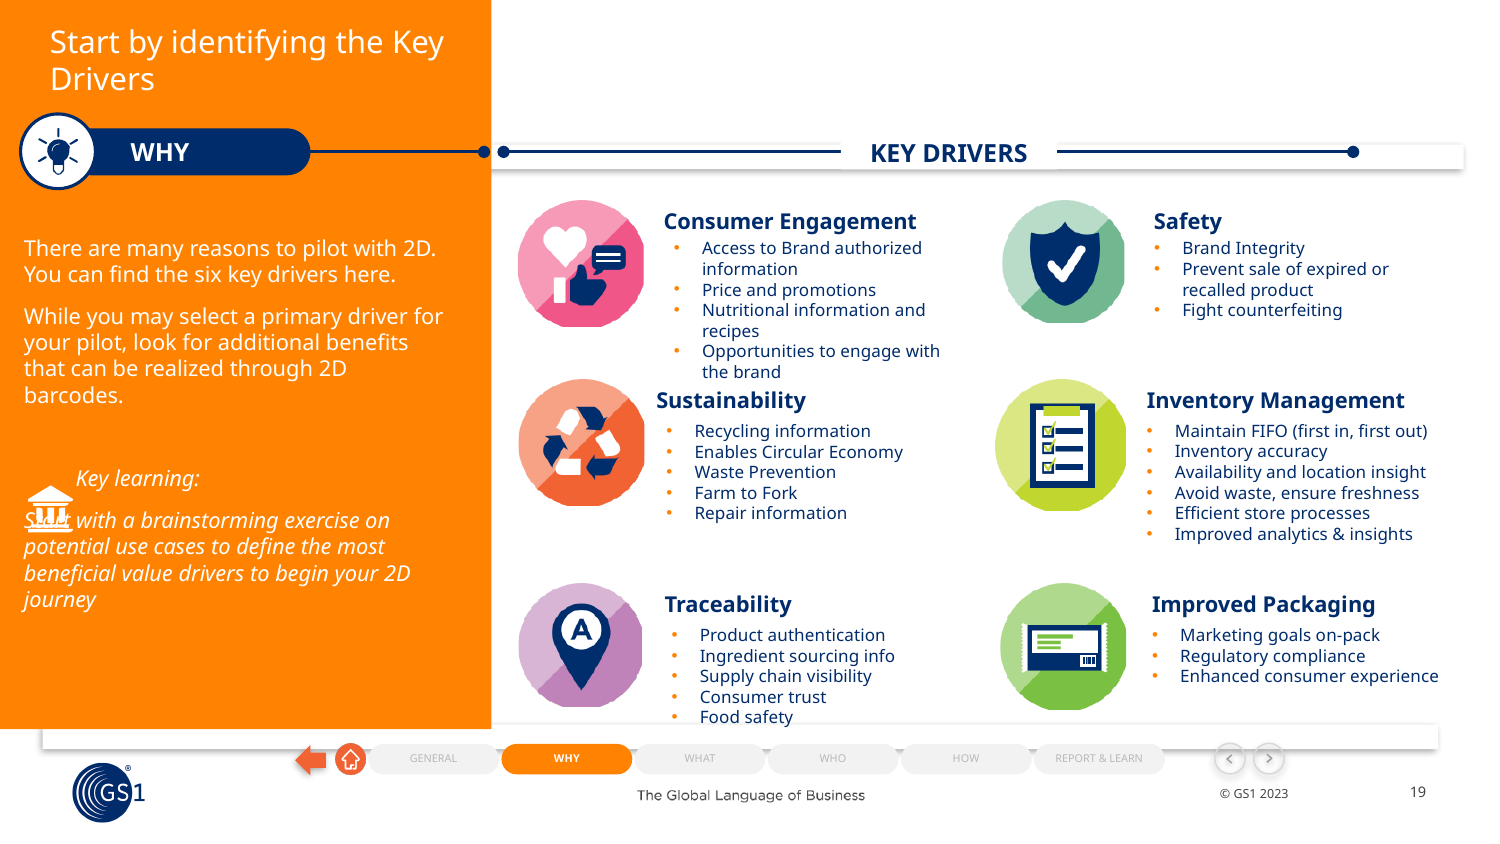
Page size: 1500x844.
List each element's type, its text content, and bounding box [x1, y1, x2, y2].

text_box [1253, 743, 1285, 775]
text_box Traceability [649, 583, 934, 625]
text_box There are many reasons to pilot with 2D. You can find the six key drivers here. While you may select a primary driver for your pilot, look for additional benefits that can be realized through 2D barcodes. Key learning: Start with a brainstorming exercise on potential use cases to define the most beneficial value drivers to begin your 2D journey [23, 227, 467, 620]
text_box Product authentication Ingredient sourcing info Supply chain visibility Consumer trust Food safety [656, 616, 964, 735]
text_box Safety [1139, 200, 1408, 230]
picture [0, 0, 1500, 844]
text_box KEY DRIVERS [840, 135, 1057, 151]
slide_number 19 [1385, 780, 1427, 806]
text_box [20, 113, 96, 189]
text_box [294, 743, 1166, 776]
text_box [0, 0, 493, 731]
text_box Marketing goals on-pack Regulatory compliance Enhanced consumer experience [1137, 616, 1460, 694]
text_box Brand Integrity Prevent sale of expired or recalled product Fight counterfeiting [1139, 230, 1446, 328]
text_box KEY DRIVERS [840, 161, 1057, 170]
text_box Access to Brand authorized information Price and promotions Nutritional information and recipes Opportunities to engage with the brand [659, 230, 987, 390]
text_box Sustainability [646, 379, 948, 421]
text_box Inventory Management [1132, 379, 1455, 412]
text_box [1214, 743, 1246, 775]
text_box Consumer Engagement [648, 200, 982, 242]
text_box WHY [99, 128, 311, 176]
text_box Improved Packaging [1137, 583, 1432, 616]
text_box Recycling information Enables Circular Economy Waste Prevention Farm to Fork Repair information [651, 412, 958, 531]
text_box Start by identifying the Key Drivers [49, 14, 492, 103]
text_box Maintain FIFO (first in, first out) Inventory accuracy Availability and location insight Avoid waste, ensure freshness Efficient store processes Improved analytics & insights [1131, 412, 1489, 552]
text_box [27, 485, 74, 533]
